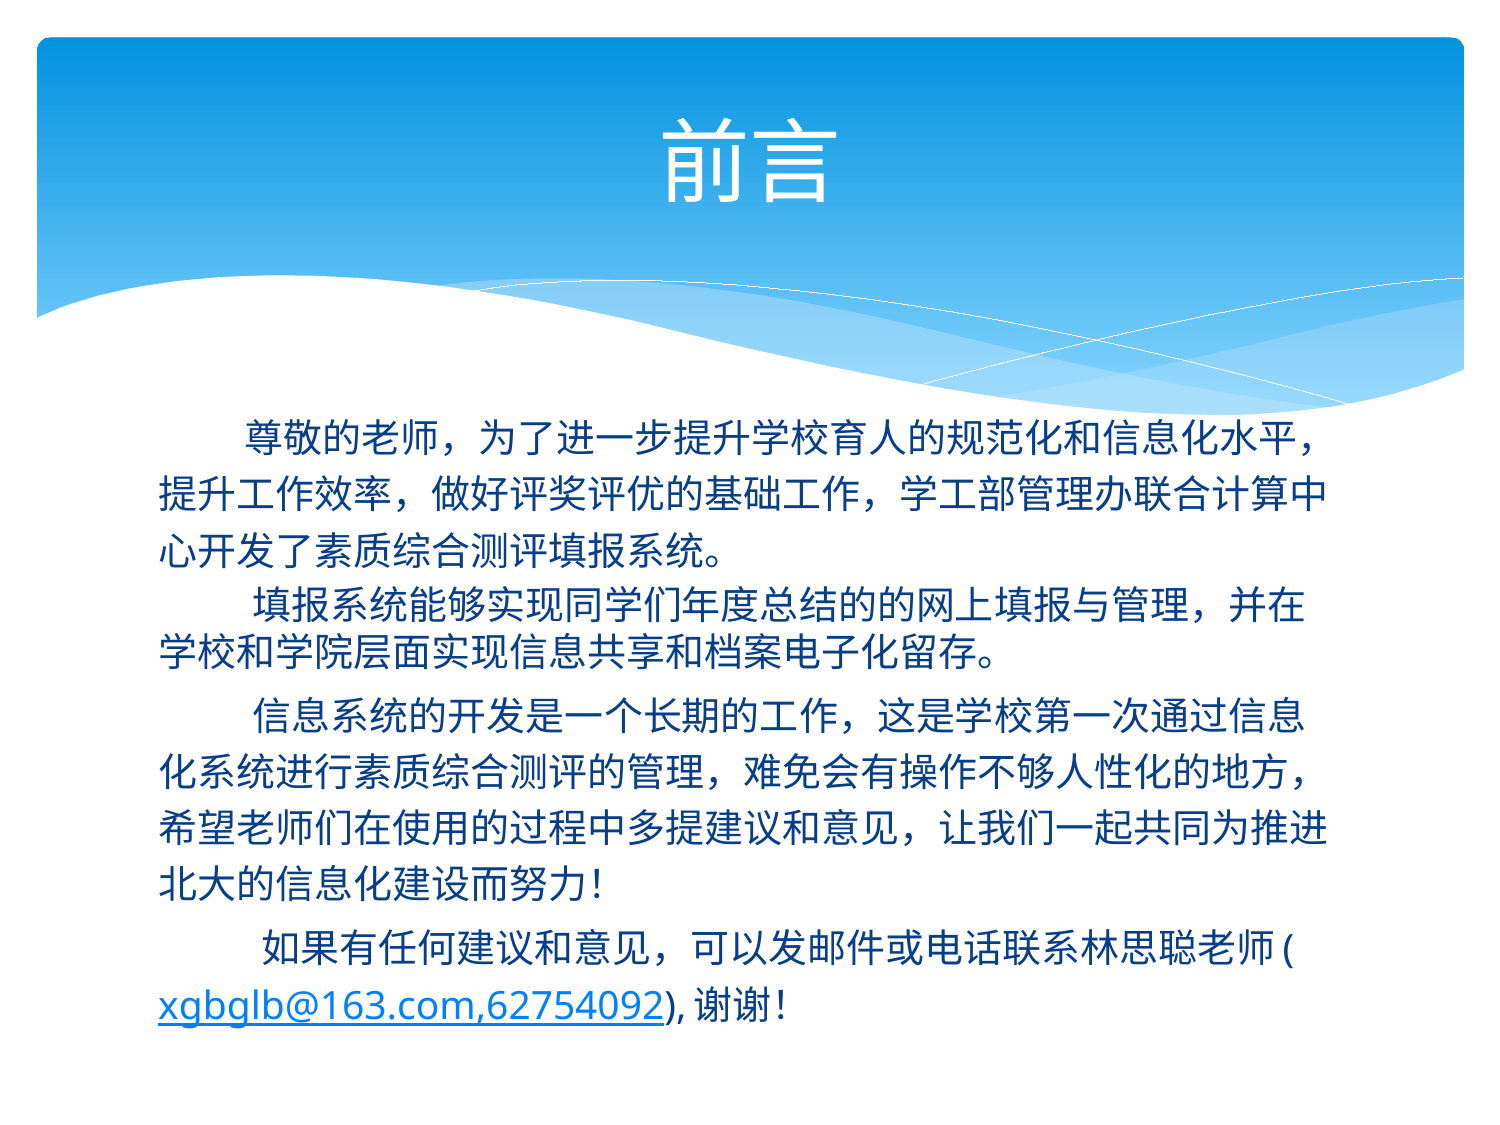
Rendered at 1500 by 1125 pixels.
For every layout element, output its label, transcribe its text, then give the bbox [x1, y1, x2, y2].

title 前言 [75, 55, 1425, 261]
list 尊敬的老师，为了进一步提升学校育人的规范化和信息化水平，提升工作效率，做好评奖评优的基础工作，学工部管理办联合计算中心开发了素质综合测评填报系统。 填报系统能够实现同学们年度总结的的网上填报与管理，并在学校和学院层面实现信息共享和档案电子化留存。 信息系统的开发是一个长期的工作，这是学校第一次通过信息化系统进行素质综合测评的管理，难免会有操作不够人性化的地方，希望老师们在使用的过程中多提建议和意见，让我们一起共同为推进北大的信息化建设而努力！ 如果有任何建议和意见，可以发邮件或电话联系林思聪老师(xgbglb@163.com,62754092),谢谢！ [143, 397, 1359, 1047]
